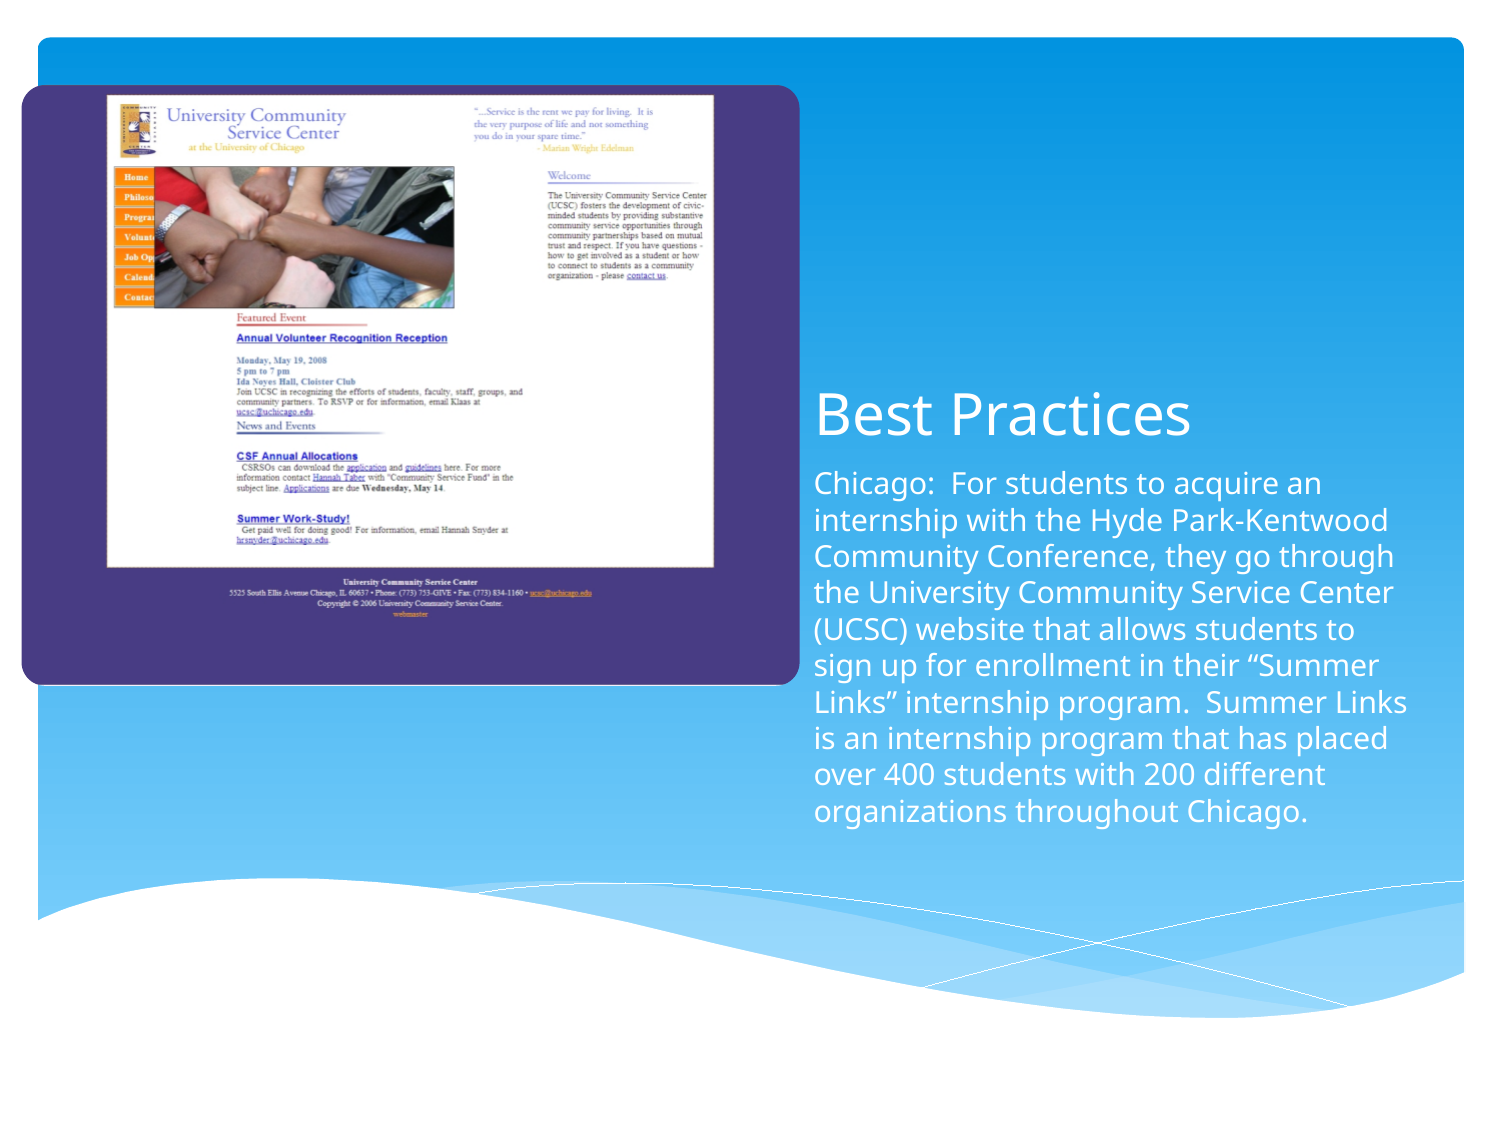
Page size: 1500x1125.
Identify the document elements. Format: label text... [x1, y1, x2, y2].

picture [21, 84, 800, 687]
list Chicago: For students to acquire an internship with the Hyde Park-Kentwood Community Conference, they go through the University Community Service Center (UCSC) website that allows students to sign up for enrollment in their “Summer Links” internship program. Summer Links is an internship program that has placed over 400 students with 200 different organizations throughout Chicago. [798, 456, 1425, 855]
title Best Practices [799, 55, 1425, 455]
